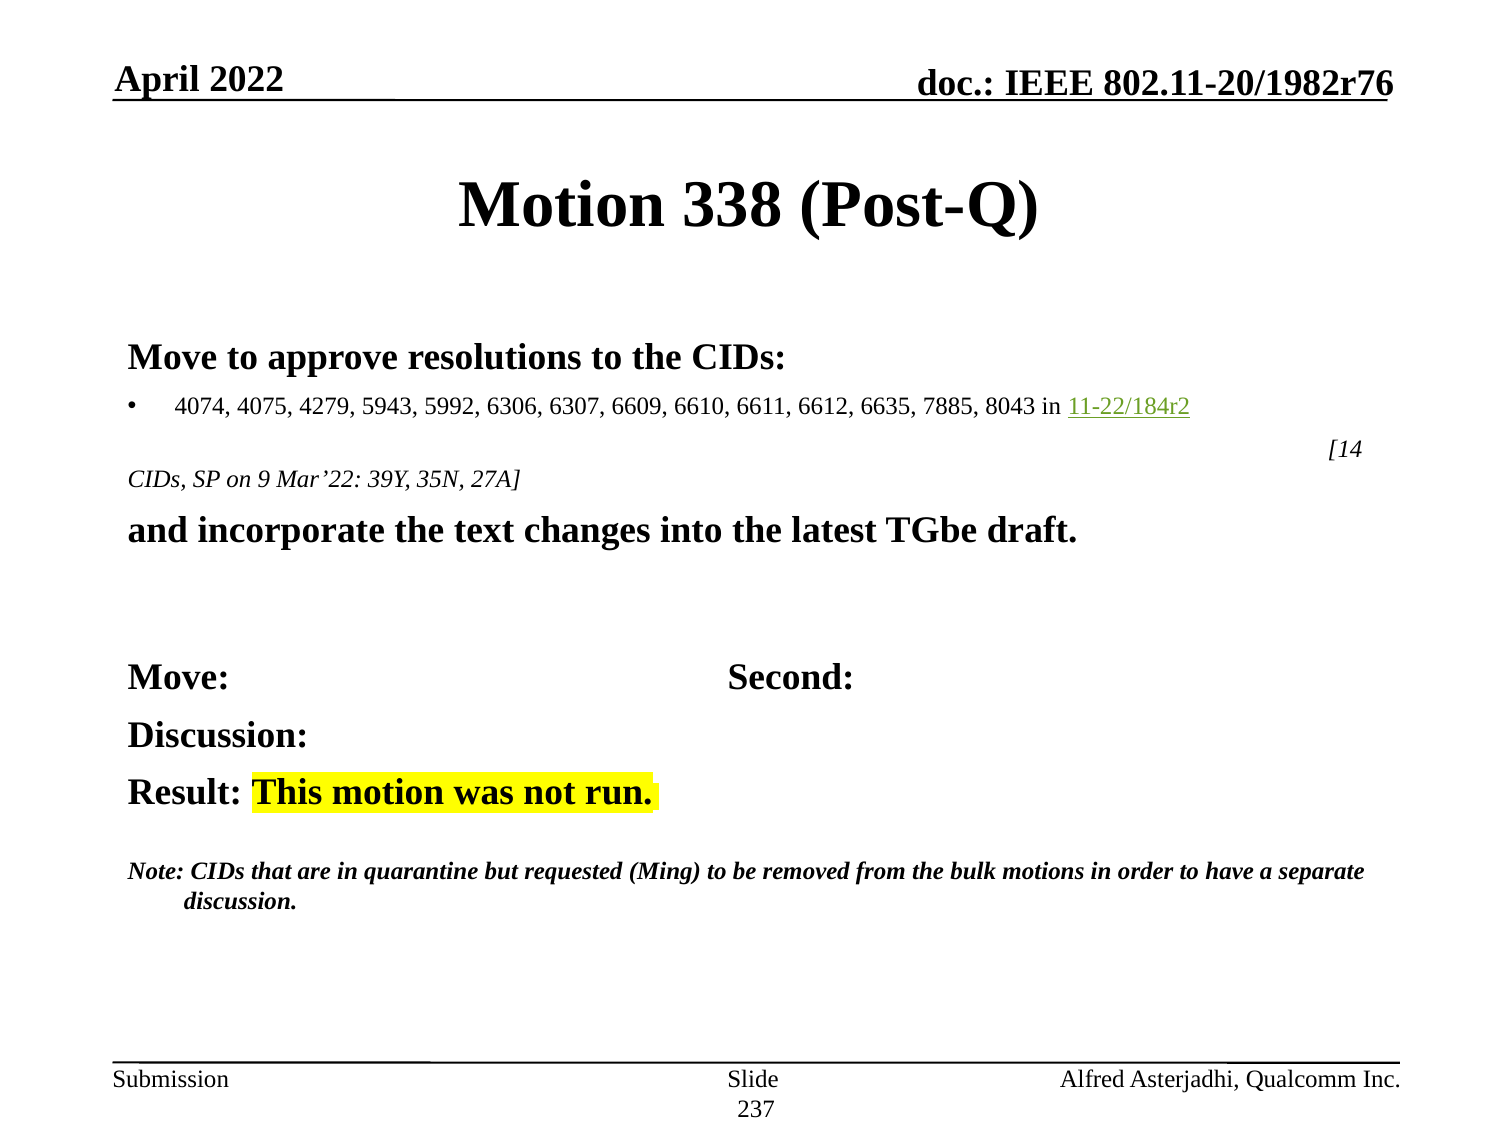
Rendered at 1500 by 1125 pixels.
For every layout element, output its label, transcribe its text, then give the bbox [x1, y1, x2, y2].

title Motion 338 (Post-Q) [112, 112, 1388, 288]
slide_number Slide 237 [712, 1061, 800, 1123]
footer Alfred Asterjadhi, Qualcomm Inc. [878, 1061, 1402, 1093]
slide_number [114, 54, 423, 100]
list Move to approve resolutions to the CIDs: 4074, 4075, 4279, 5943, 5992, 6306, 6307, 6609, 6610, 6611, 6612, 6635, 7885, 8043 in 11-22/184r2 [14 CIDs, SP on 9 Mar’22: 39Y, 35N, 27A] and incorporate the text changes into the latest TGbe draft. Move: Second: Discussion: Result: This motion was not run. Note: CIDs that are in quarantine but requested (Ming) to be removed from the bulk motions in order to have a separate discussion. [112, 324, 1388, 1000]
